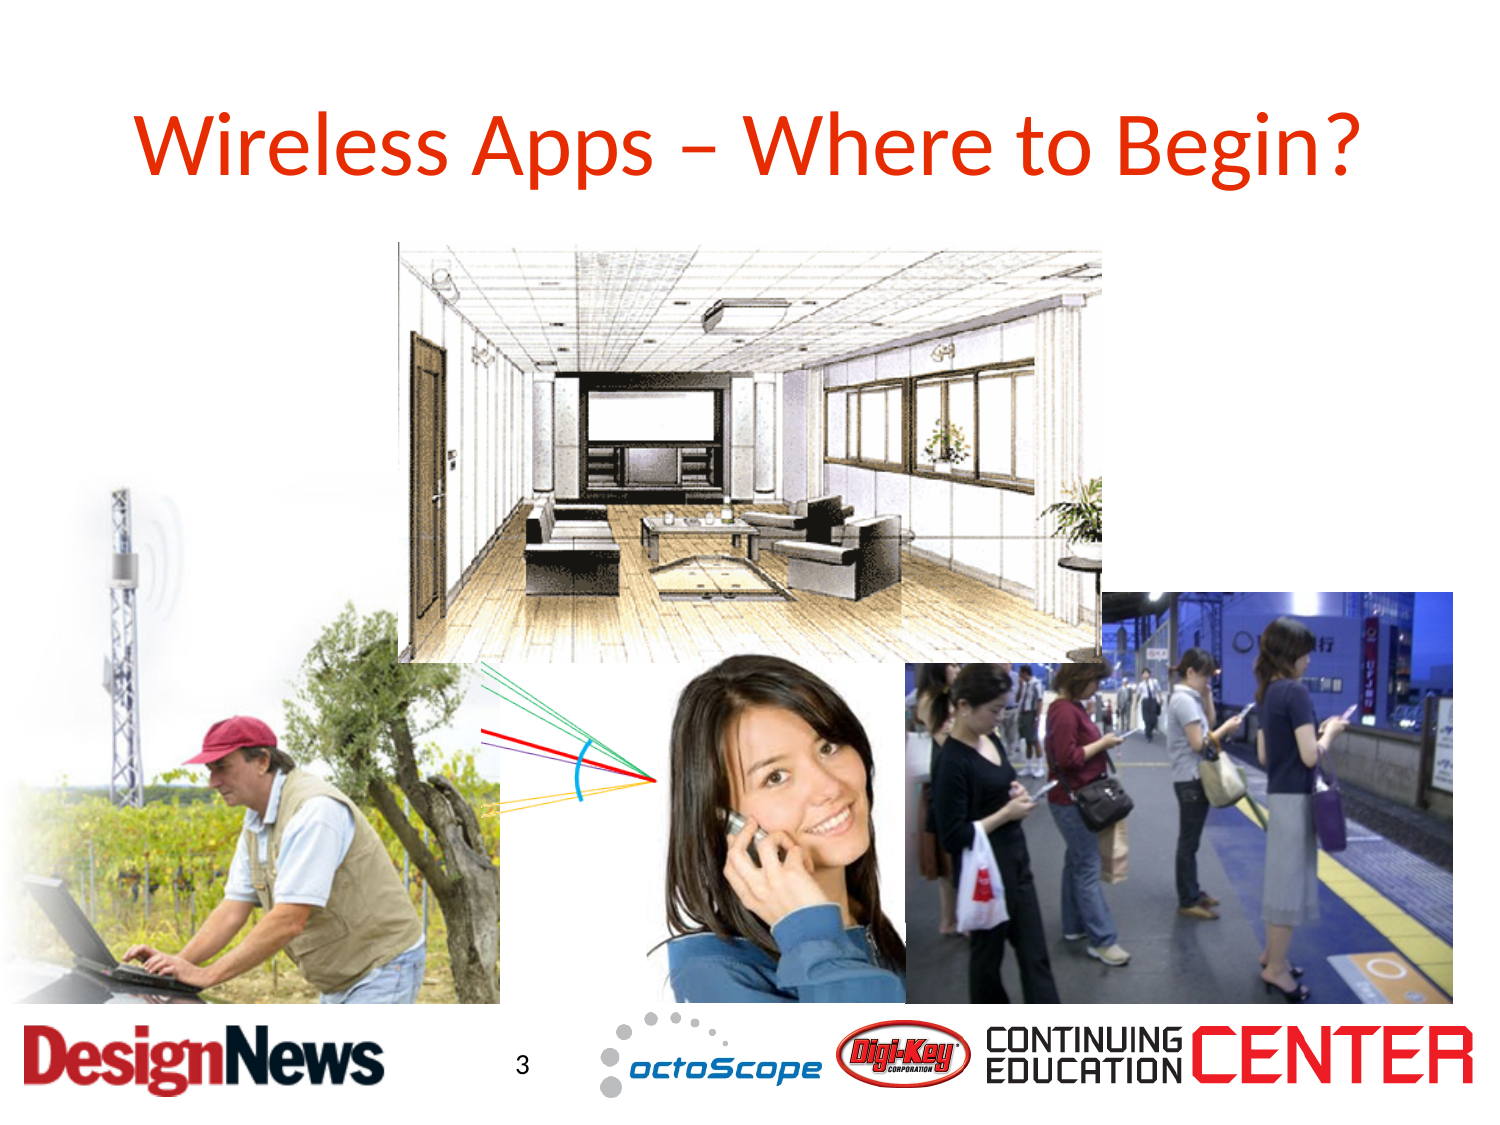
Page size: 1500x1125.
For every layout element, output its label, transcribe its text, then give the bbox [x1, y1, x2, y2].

picture [836, 1020, 1475, 1088]
title Wireless Apps – Where to Begin? [75, 45, 1425, 233]
picture [24, 1024, 386, 1097]
slide_number 3 [500, 1037, 850, 1098]
picture [600, 1012, 822, 1037]
picture [0, 241, 1453, 1004]
